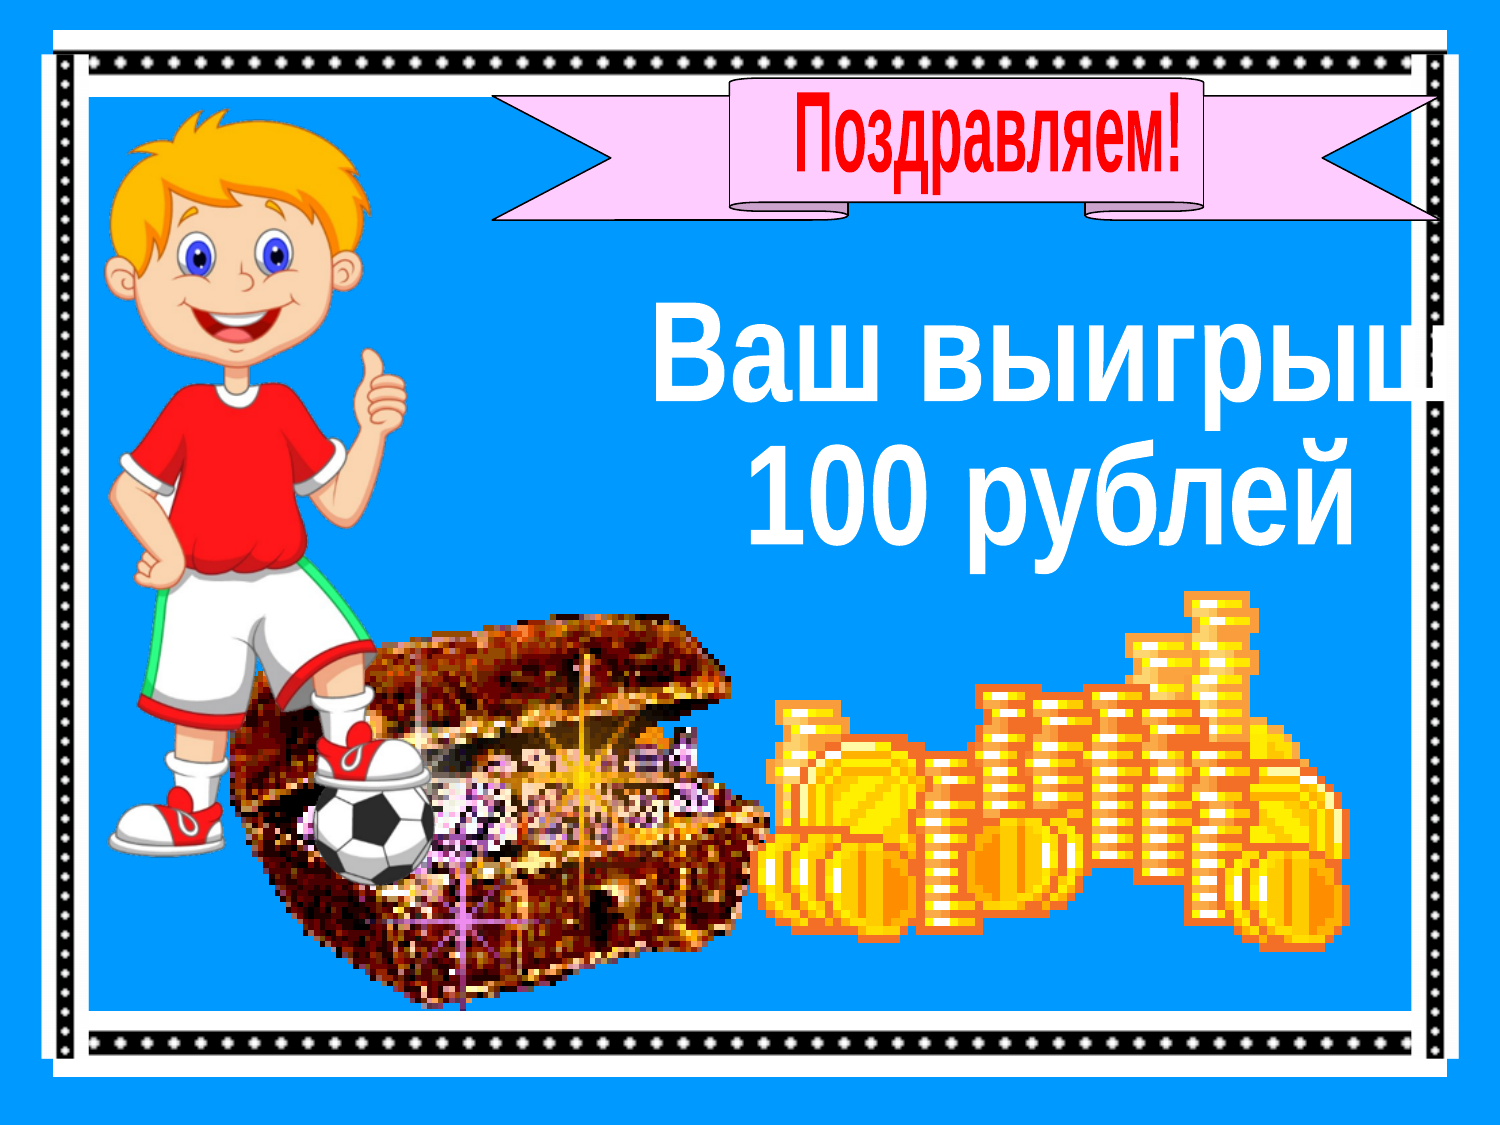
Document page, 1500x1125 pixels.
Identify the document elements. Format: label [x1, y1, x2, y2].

text_box [229, 550, 1377, 1009]
picture [0, 30, 1500, 1078]
text_box [492, 105, 1441, 221]
